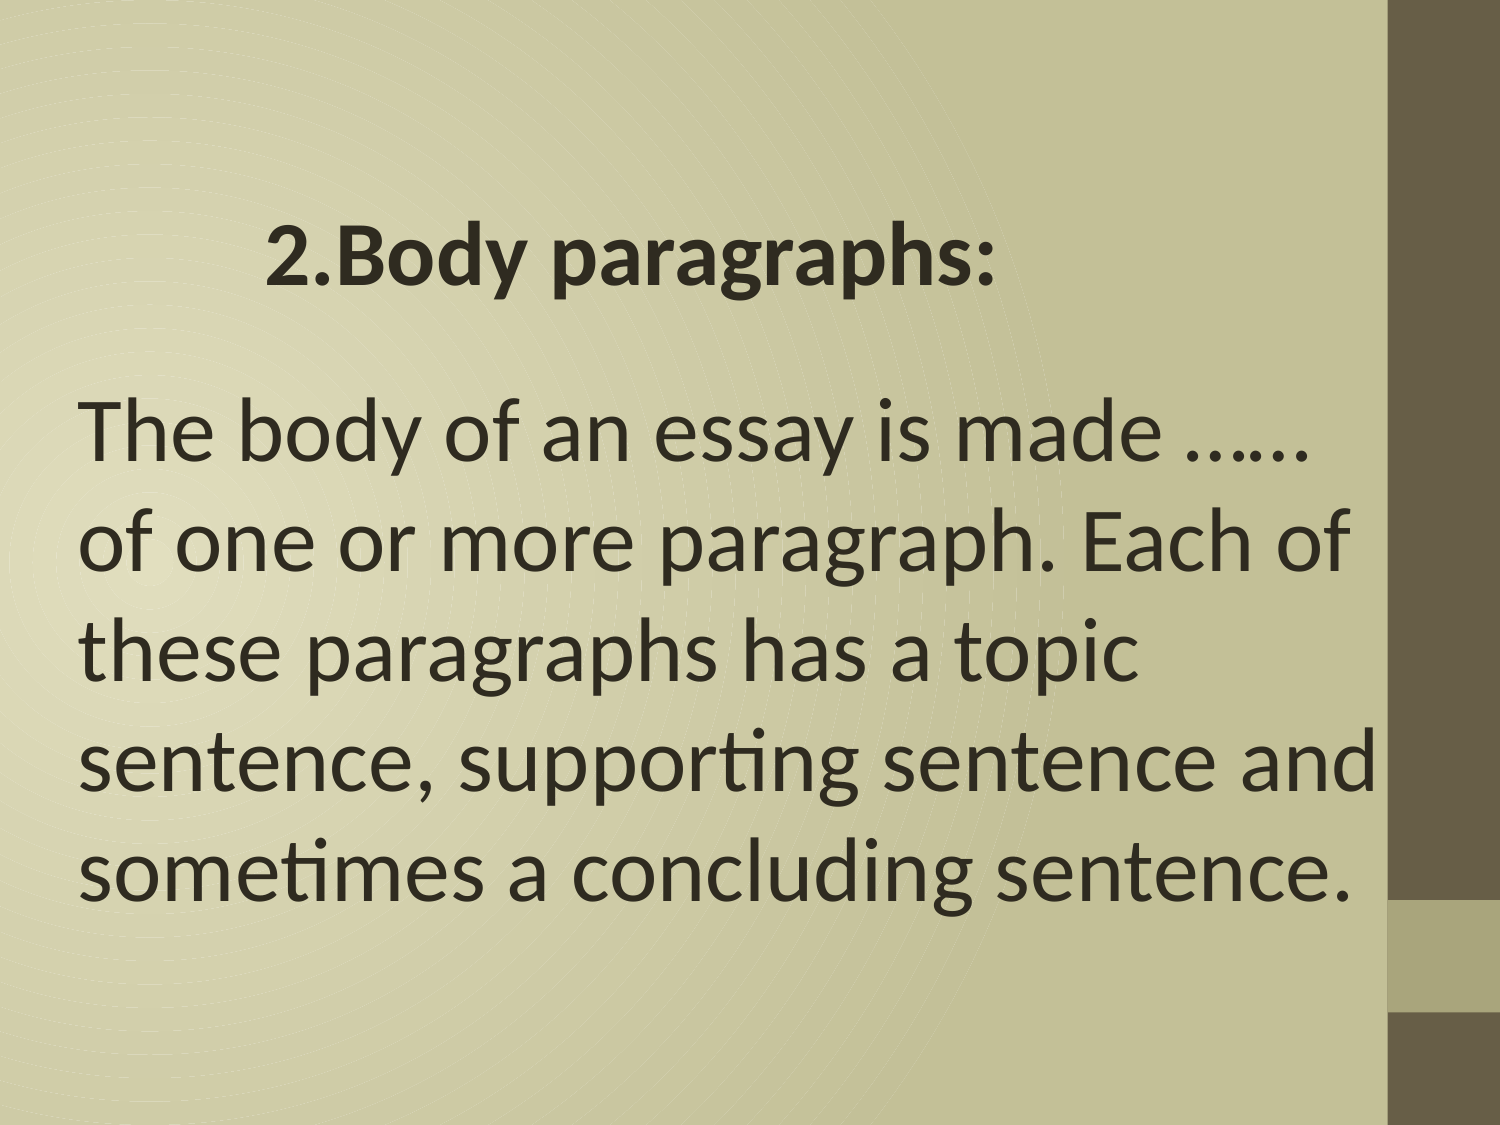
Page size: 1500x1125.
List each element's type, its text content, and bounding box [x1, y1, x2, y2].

text_box The body of an essay is made …… of one or more paragraph. Each of these paragraphs has a topic sentence, supporting sentence and sometimes a concluding sentence. [62, 362, 1413, 1125]
text_box 2.Body paragraphs: [249, 186, 1150, 311]
